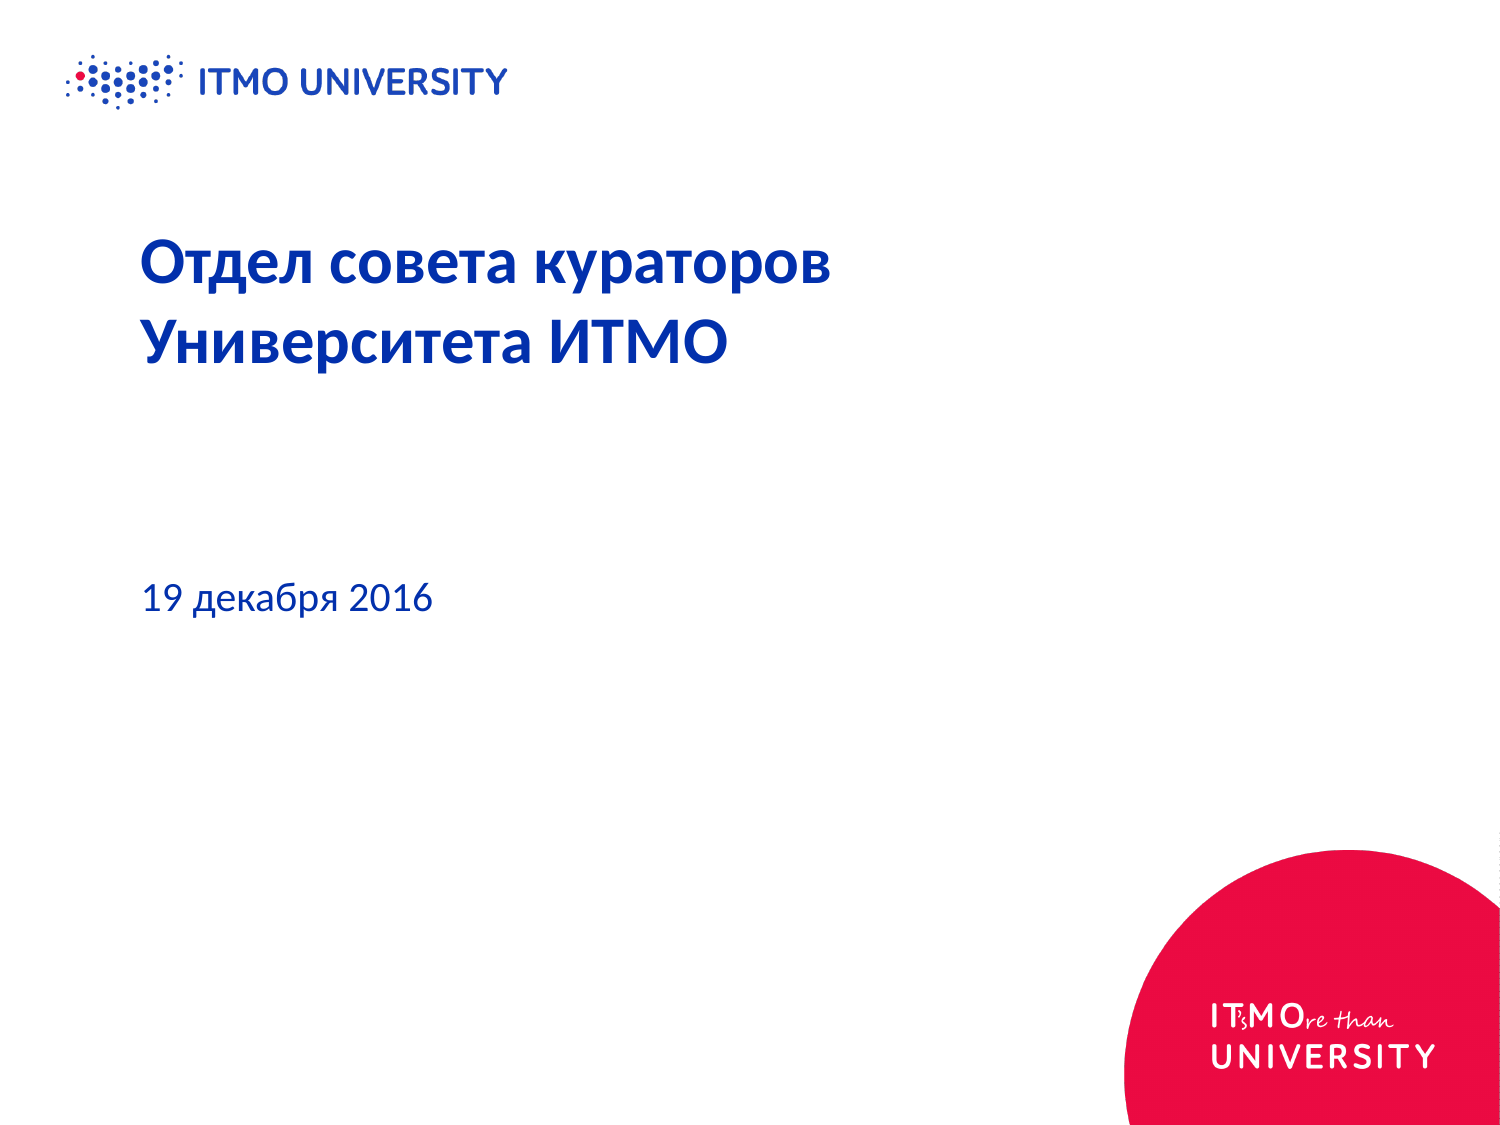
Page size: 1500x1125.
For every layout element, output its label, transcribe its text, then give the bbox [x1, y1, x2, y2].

list 19 декабря 2016 [125, 562, 1105, 924]
picture [0, 0, 571, 154]
title Отдел совета кураторов Университета ИТМО [125, 179, 1403, 544]
picture [1104, 829, 1500, 1125]
